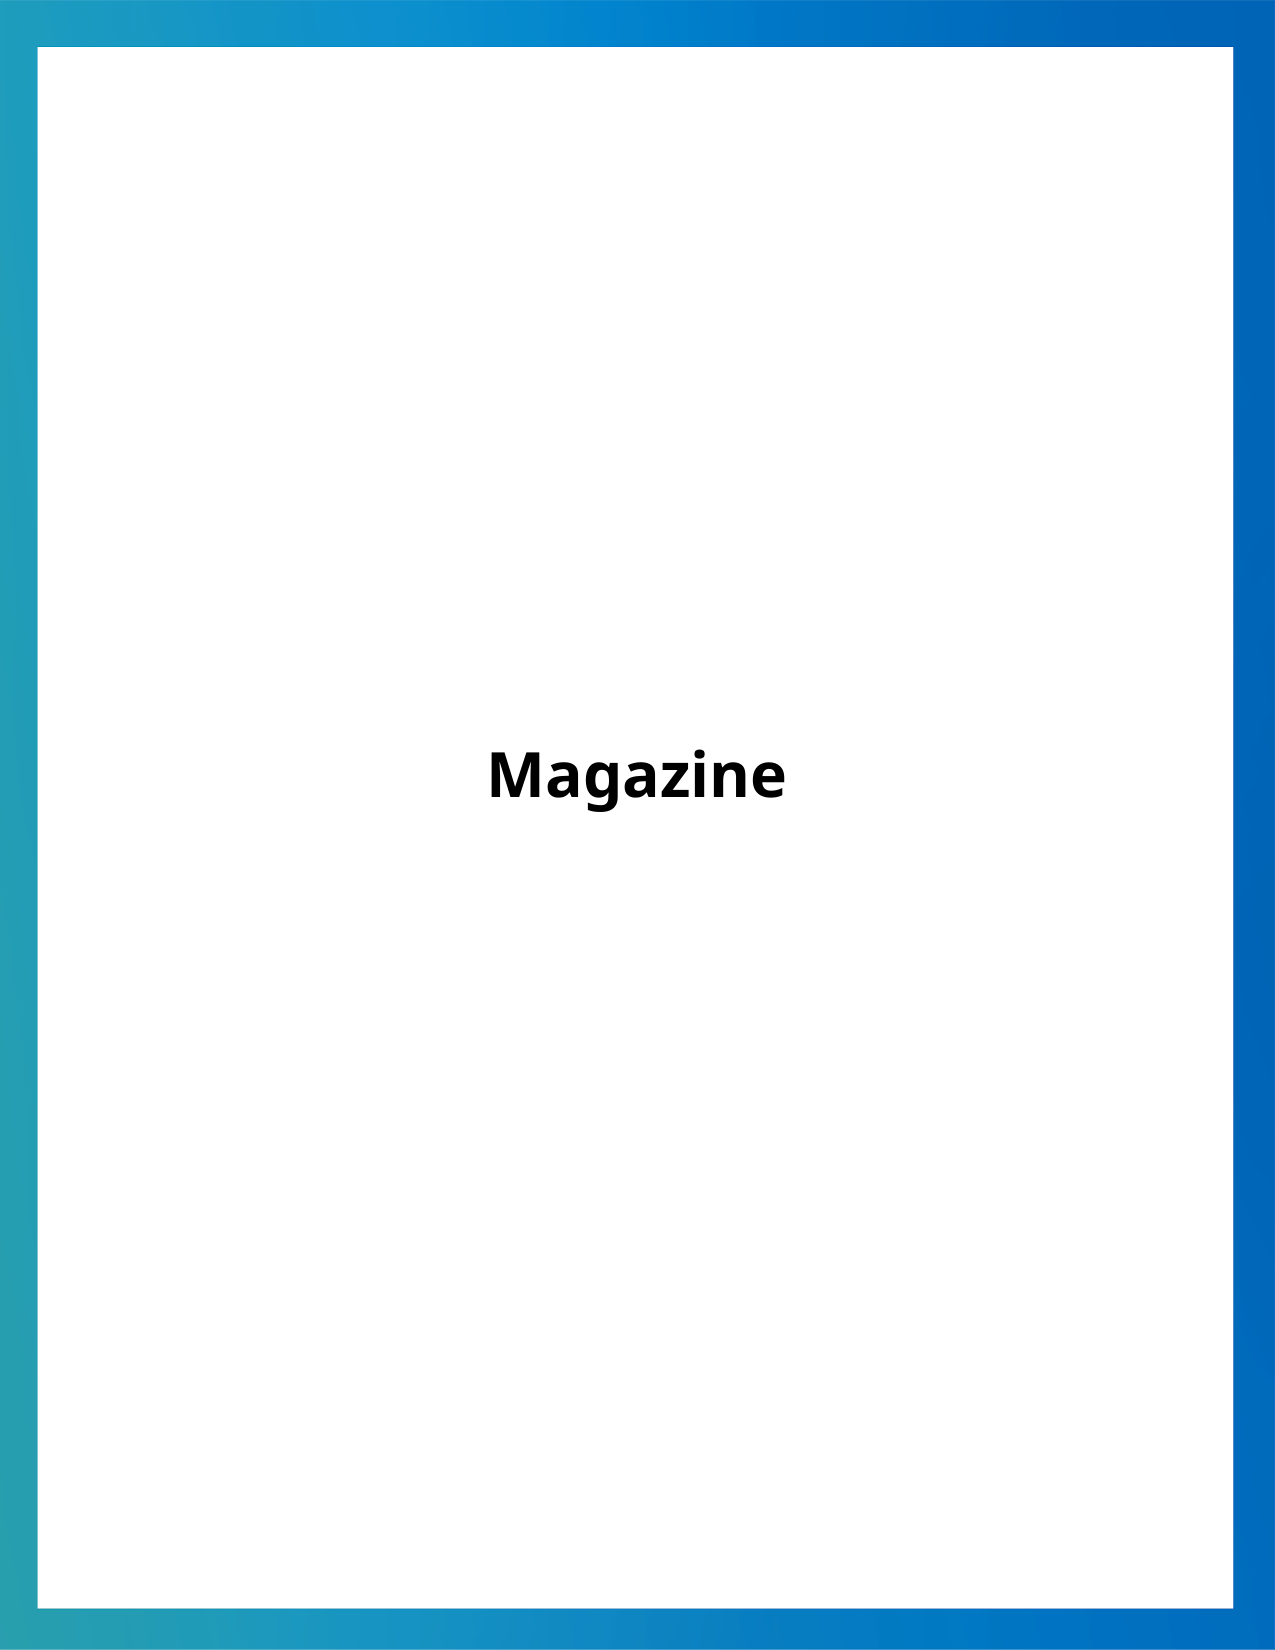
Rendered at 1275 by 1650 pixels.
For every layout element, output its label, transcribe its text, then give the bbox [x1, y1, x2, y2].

title Magazine [43, 714, 1232, 825]
picture [0, 0, 1275, 1650]
